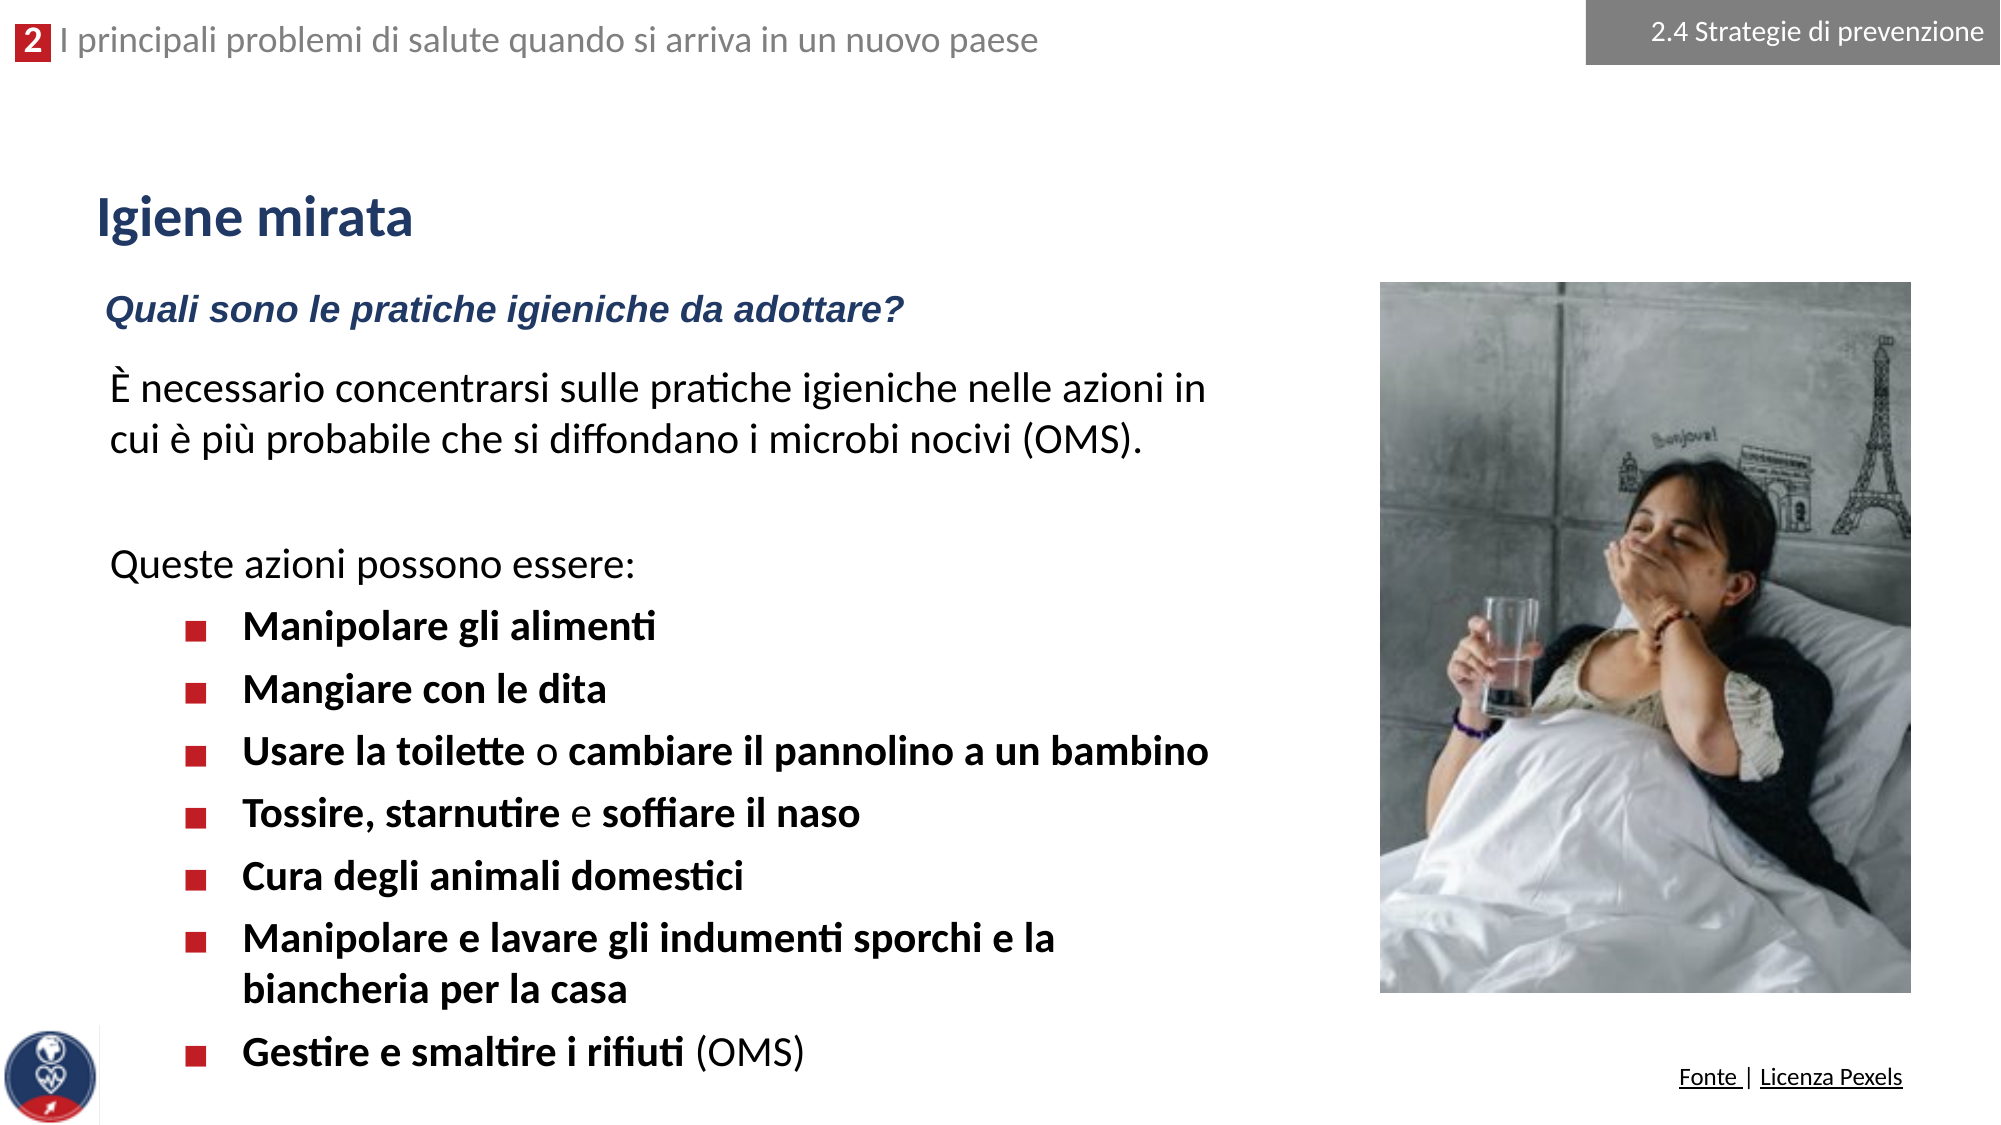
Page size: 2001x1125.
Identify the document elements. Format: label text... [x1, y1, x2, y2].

picture [1379, 281, 1911, 993]
title Igiene mirata [68, 171, 1932, 297]
picture [0, 1025, 101, 1125]
text_box È necessario concentrarsi sulle pratiche igieniche nelle azioni in cui è più probabile che si diffondano i microbi nocivi (OMS). Queste azioni possono essere: Manipolare gli alimenti Mangiare con le dita Usare la toilette o cambiare il pannolino a un bambino Tossire, starnutire e soffiare il naso Cura degli animali domestici Manipolare e lavare gli indumenti sporchi e la biancheria per la casa Gestire e smaltire i rifiuti (OMS) [75, 351, 1261, 1090]
text_box Fonte | Licenza Pexels [1337, 1052, 1918, 1098]
text_box 2.4 Strategie di prevenzione [1585, 0, 2000, 65]
text_box Quali sono le pratiche igieniche da adottare? [89, 226, 1778, 338]
